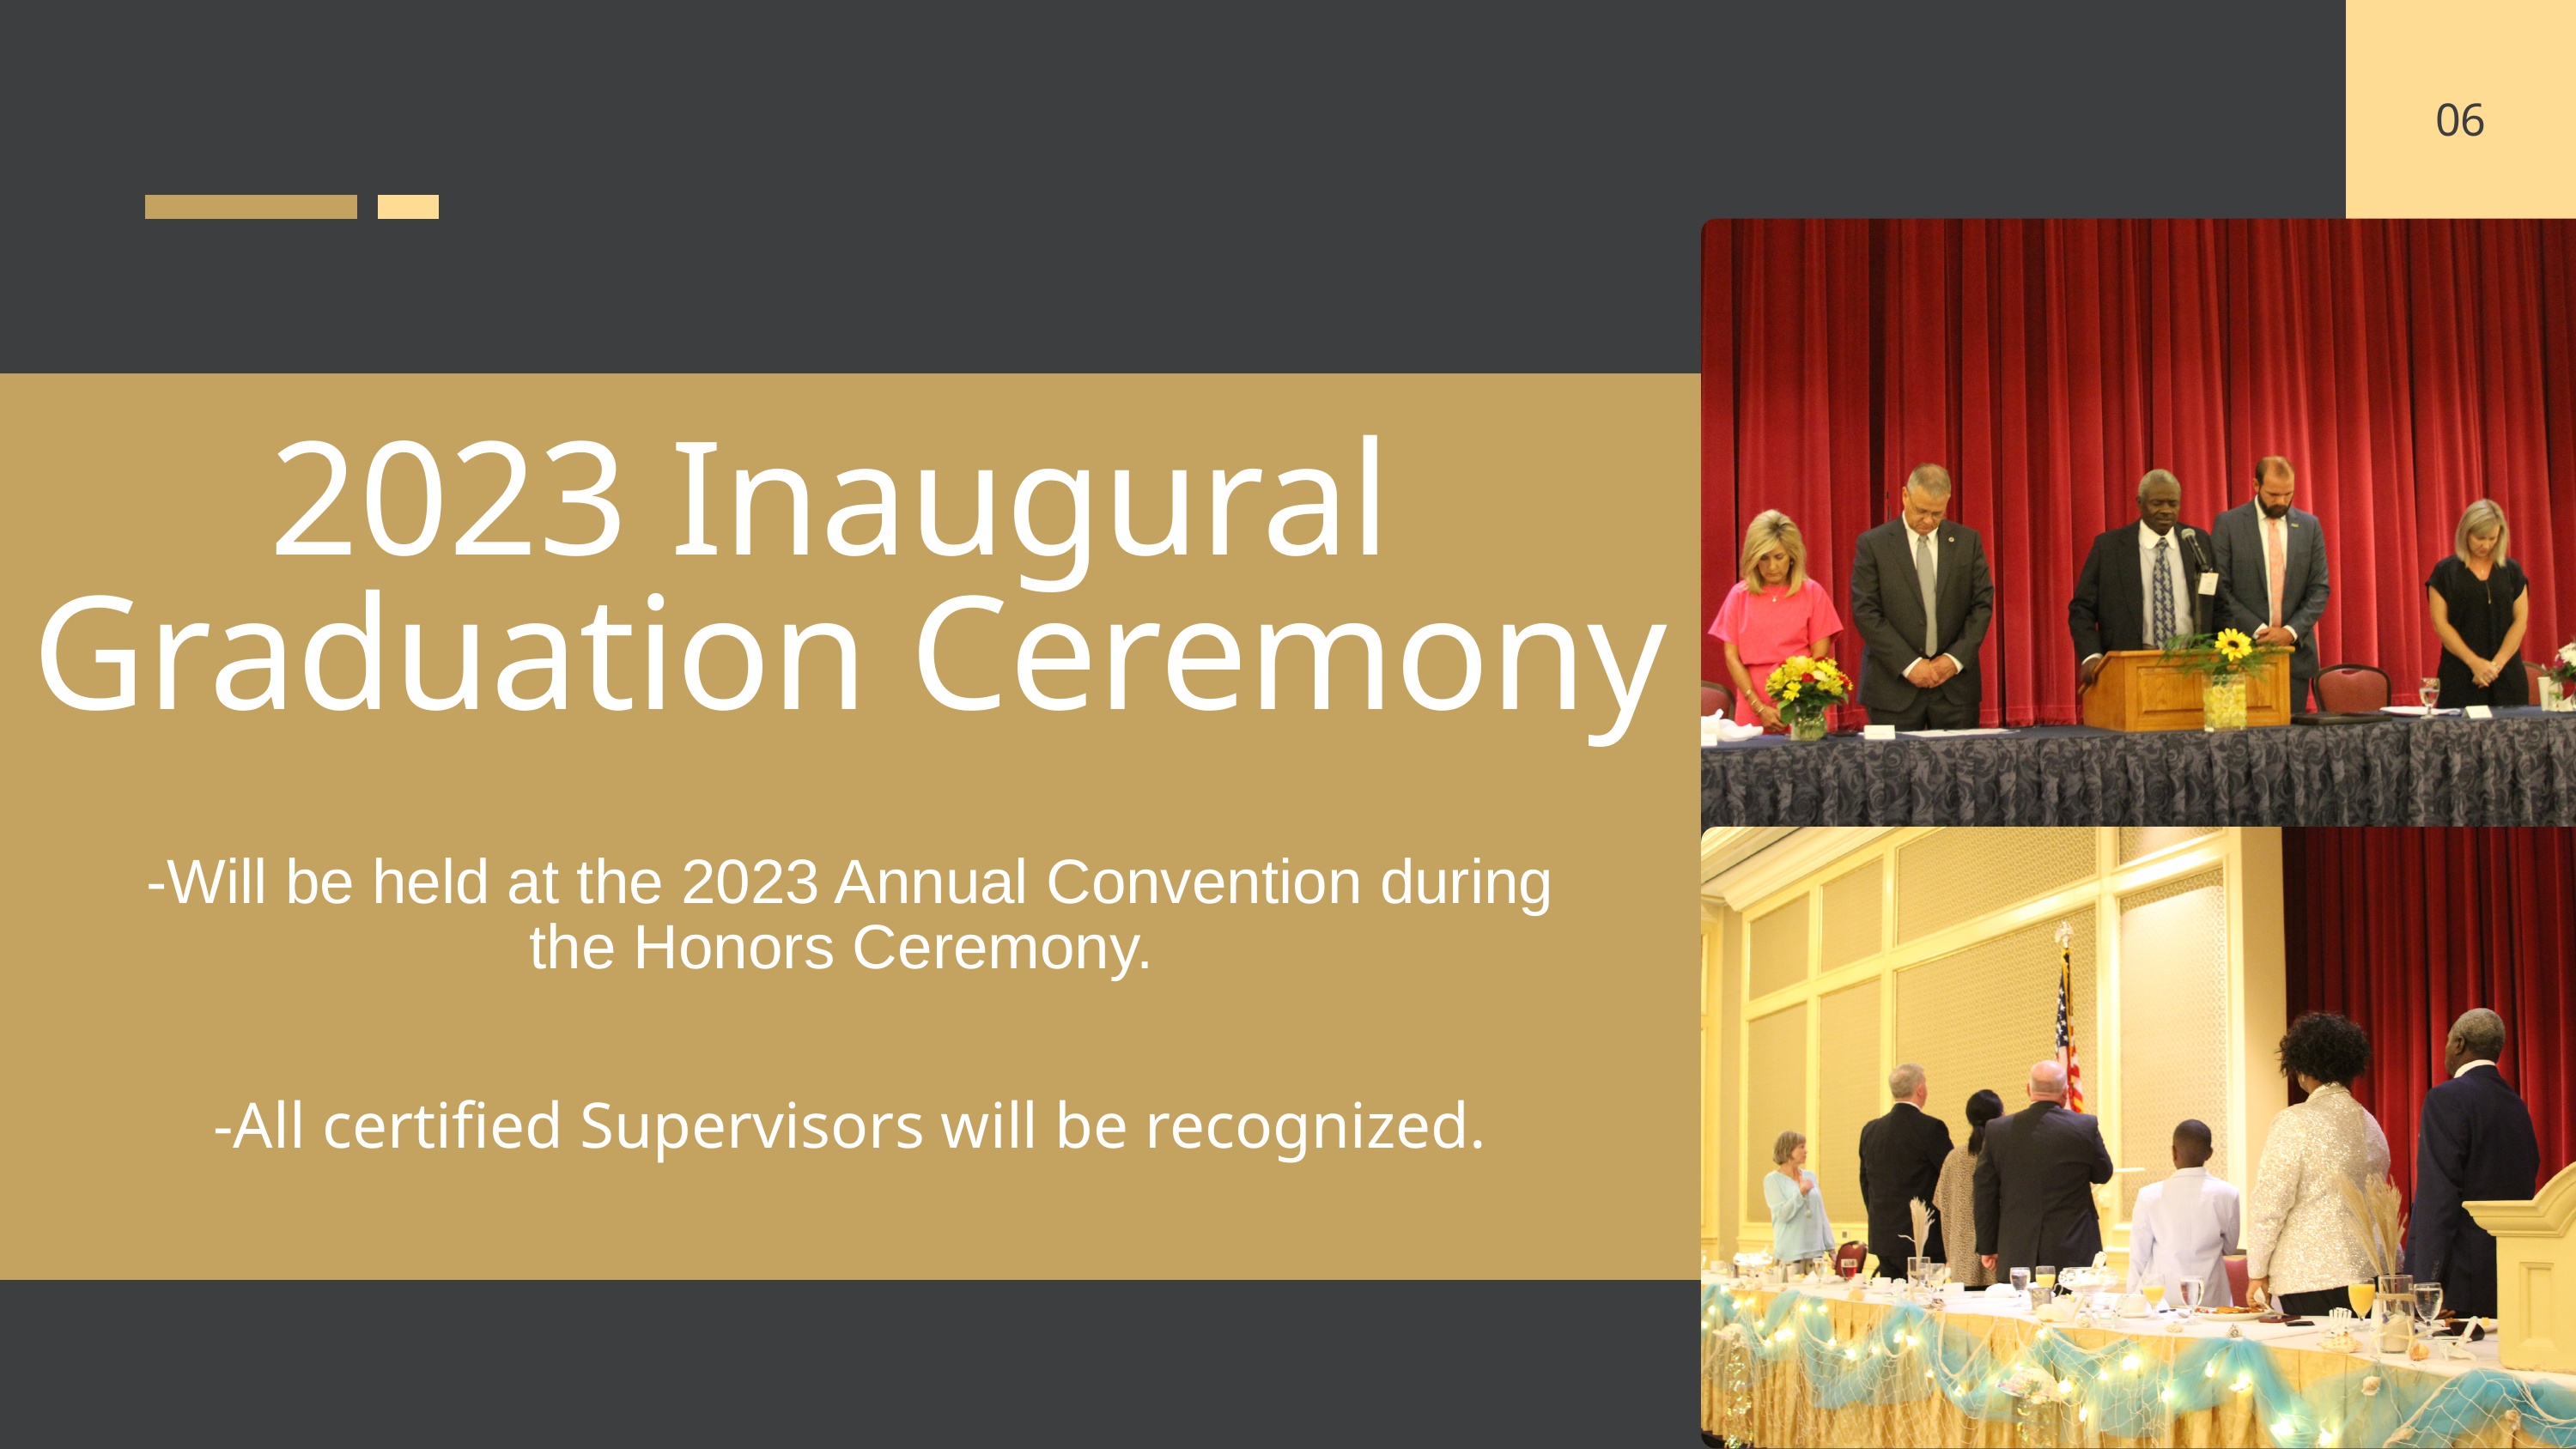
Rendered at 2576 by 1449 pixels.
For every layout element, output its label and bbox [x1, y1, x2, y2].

text_box [1700, 826, 2576, 1449]
text_box [144, 195, 357, 219]
text_box [2345, 0, 2576, 216]
text_box [1700, 218, 2576, 825]
text_box [0, 373, 1702, 1281]
text_box [377, 195, 439, 219]
